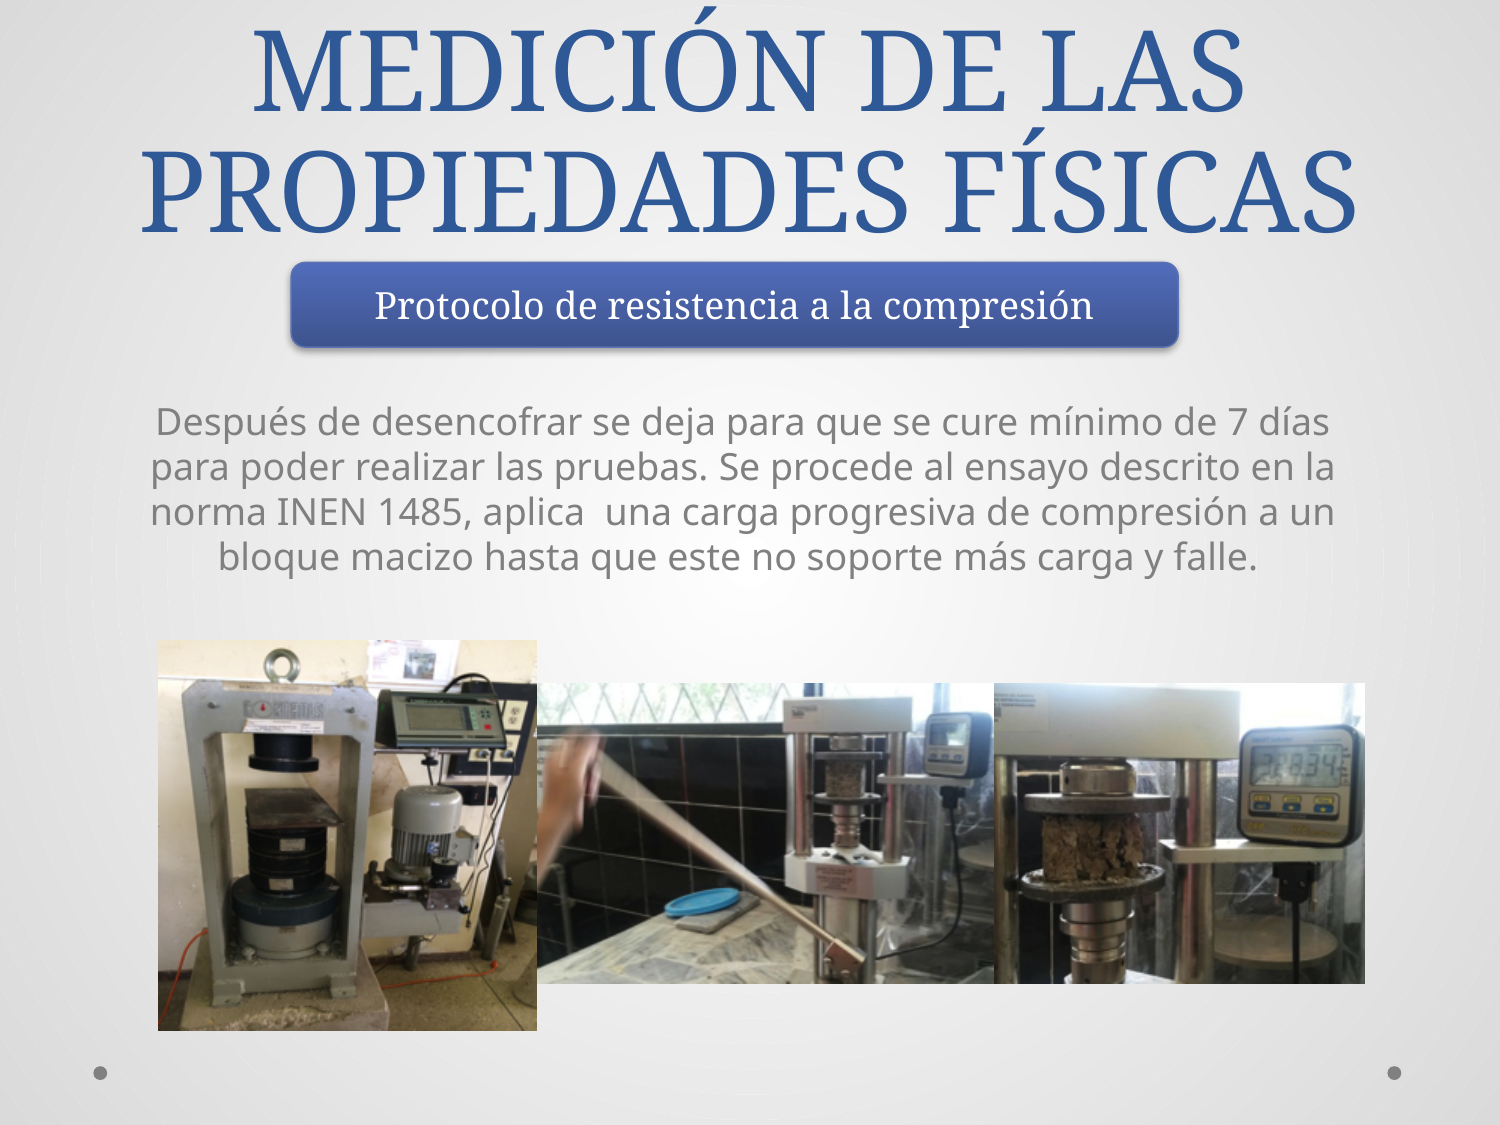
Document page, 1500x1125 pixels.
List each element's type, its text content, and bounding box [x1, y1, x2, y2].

title MEDICIÓN DE LAS PROPIEDADES FÍSICAS [75, 0, 1425, 263]
picture [158, 640, 1365, 1032]
list Después de desencofrar se deja para que se cure mínimo de 7 días para poder realizar las pruebas. Se procede al ensayo descrito en la norma INEN 1485, aplica una carga progresiva de compresión a un bloque macizo hasta que este no soporte más carga y falle. [133, 390, 1353, 598]
text_box Protocolo de resistencia a la compresión [290, 261, 1180, 348]
